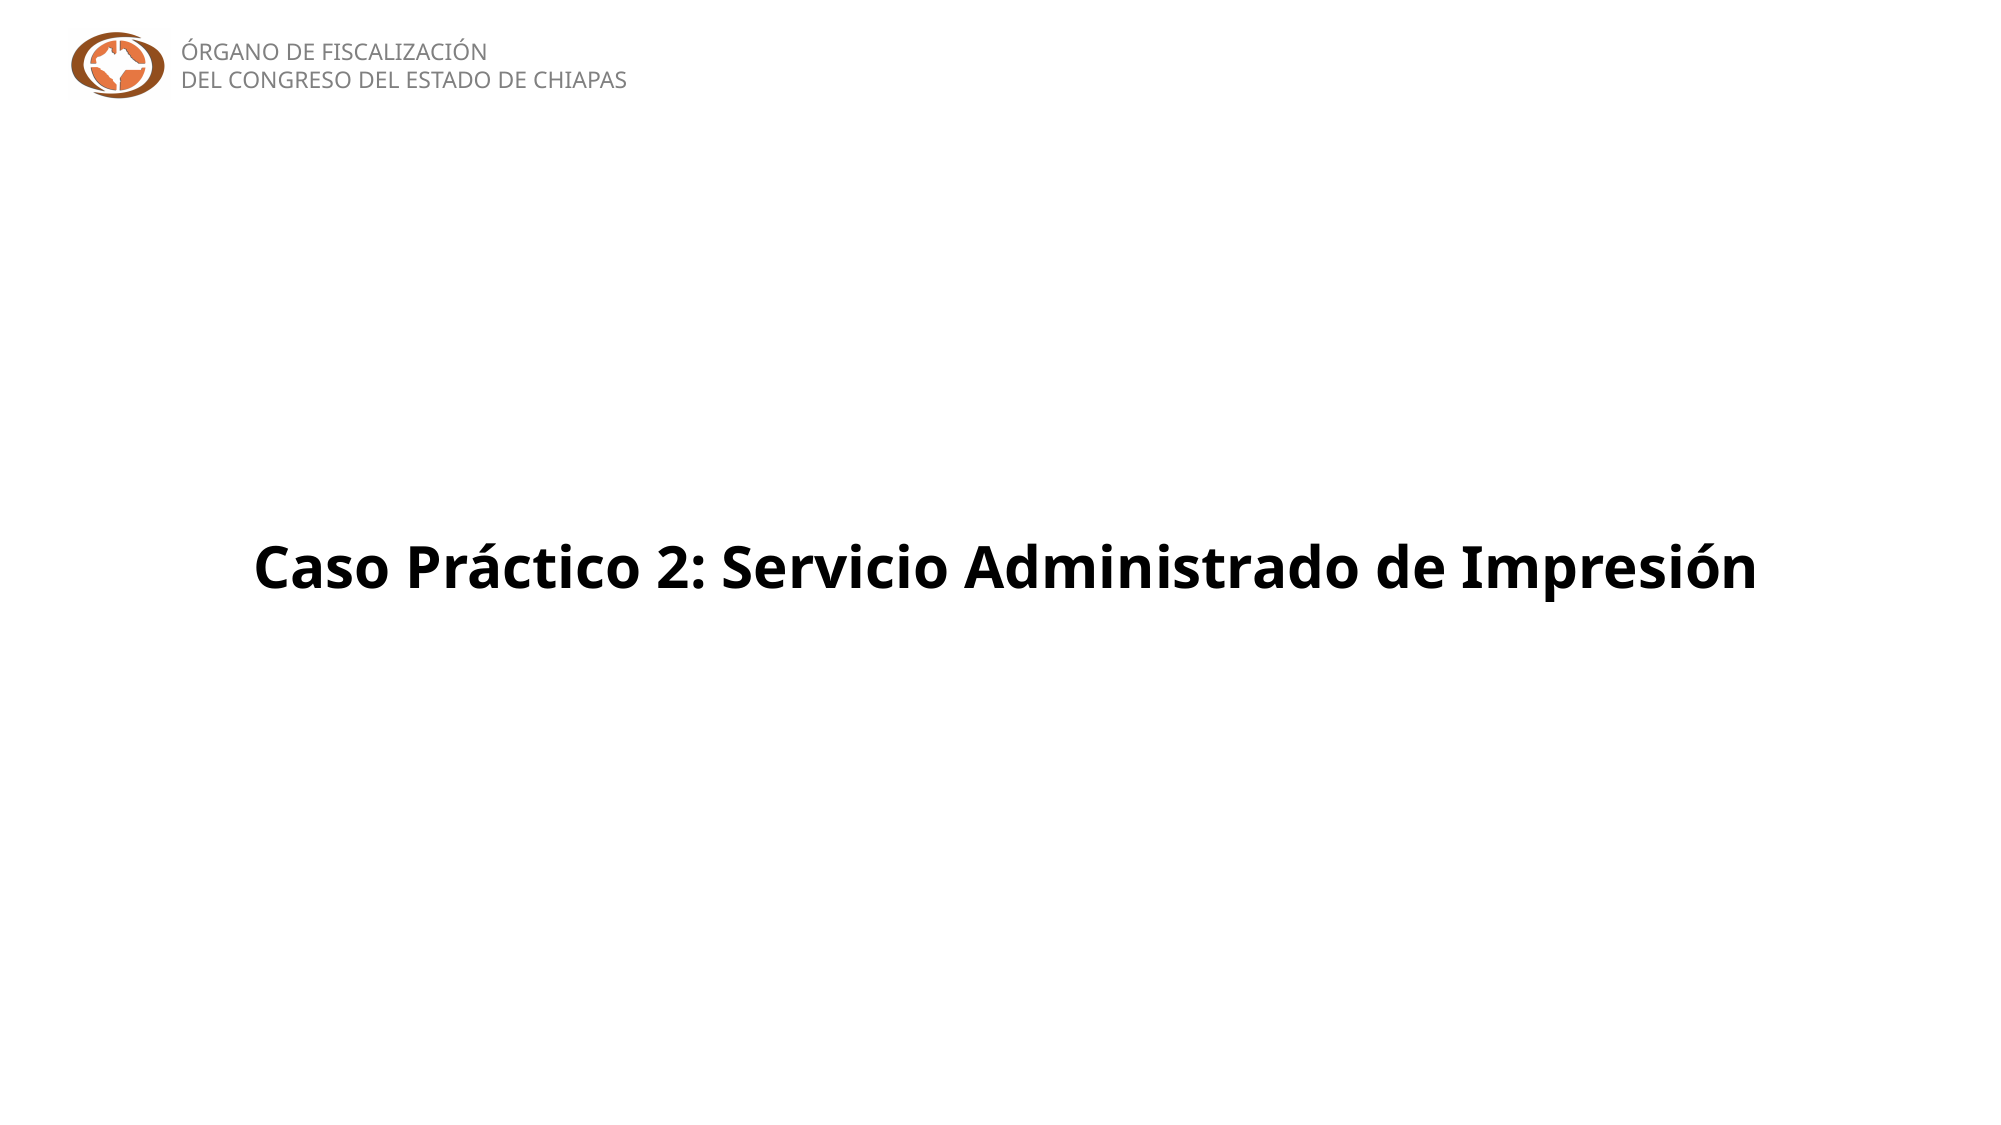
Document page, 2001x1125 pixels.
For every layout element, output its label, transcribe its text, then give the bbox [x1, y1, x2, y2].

text_box Caso Práctico 2: Servicio Administrado de Impresión [238, 523, 1775, 608]
text_box ÓRGANO DE FISCALIZACIÓN DEL CONGRESO DEL ESTADO DE CHIAPAS [171, 30, 643, 100]
picture [68, 28, 171, 100]
